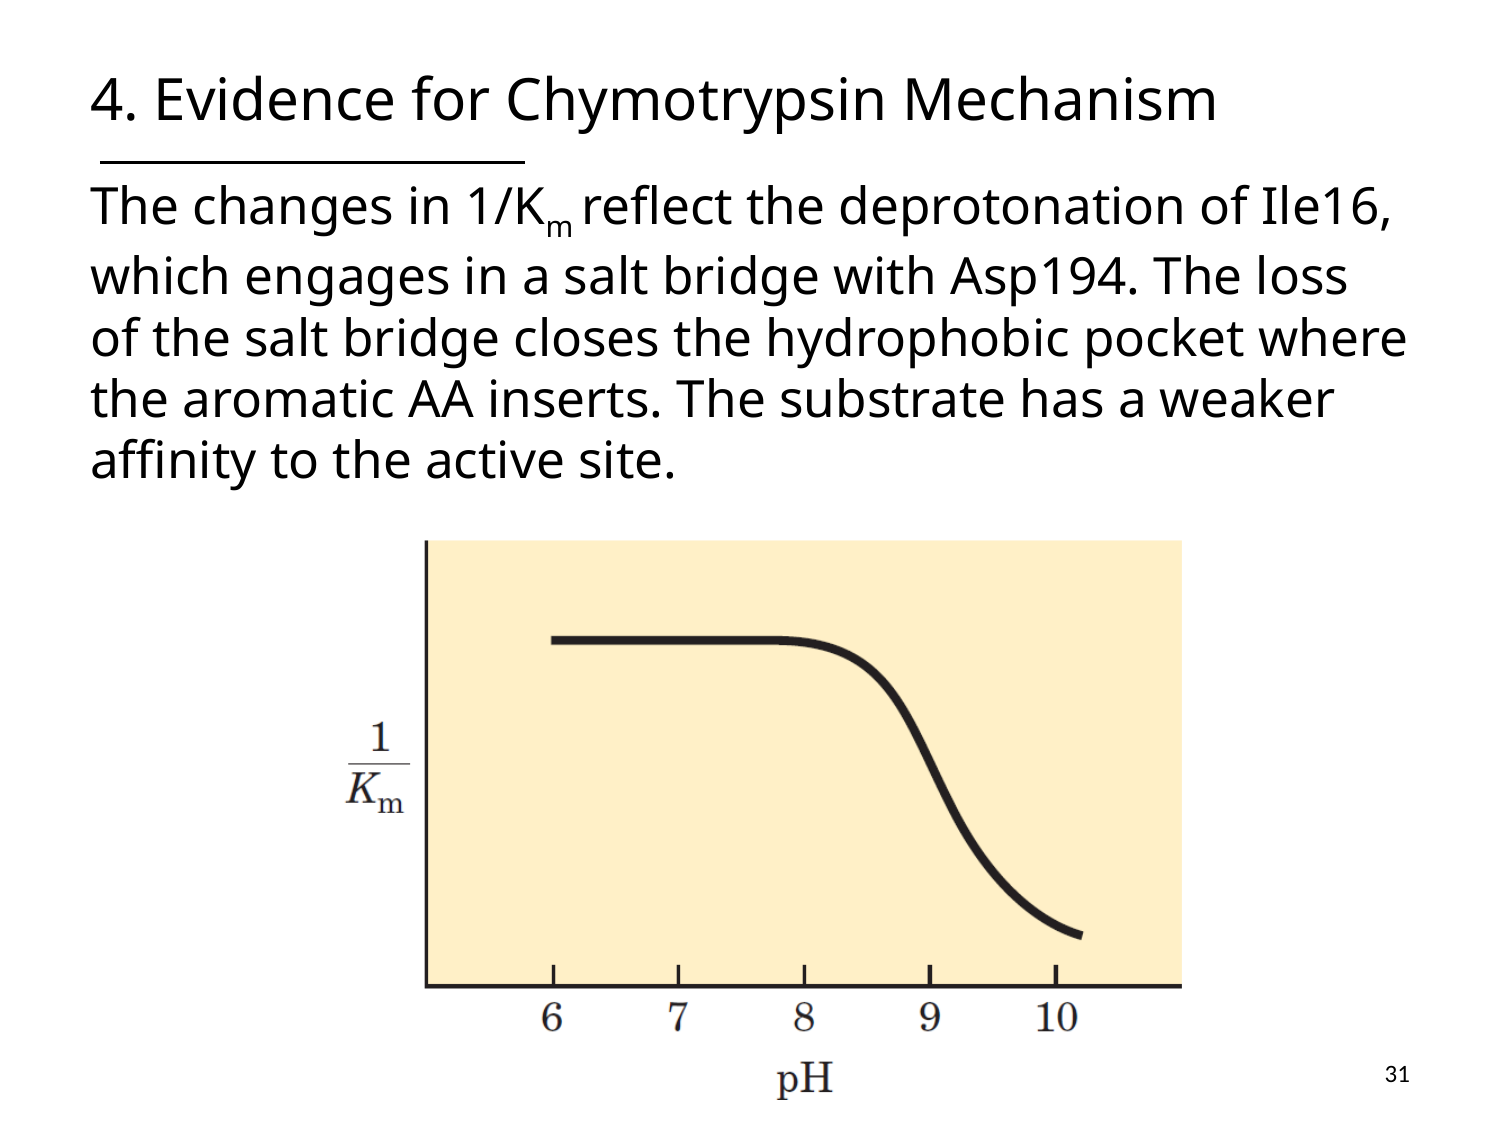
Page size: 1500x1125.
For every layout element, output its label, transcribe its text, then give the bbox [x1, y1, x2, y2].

slide_number 31 [1203, 1042, 1425, 1103]
title 4. Evidence for Chymotrypsin Mechanism [75, 45, 1425, 150]
picture [336, 527, 1201, 1101]
text_box The changes in 1/Km reflect the deprotonation of Ile16, which engages in a salt bridge with Asp194. The loss of the salt bridge closes the hydrophobic pocket where the aromatic AA inserts. The substrate has a weaker affinity to the active site. [74, 162, 1425, 500]
